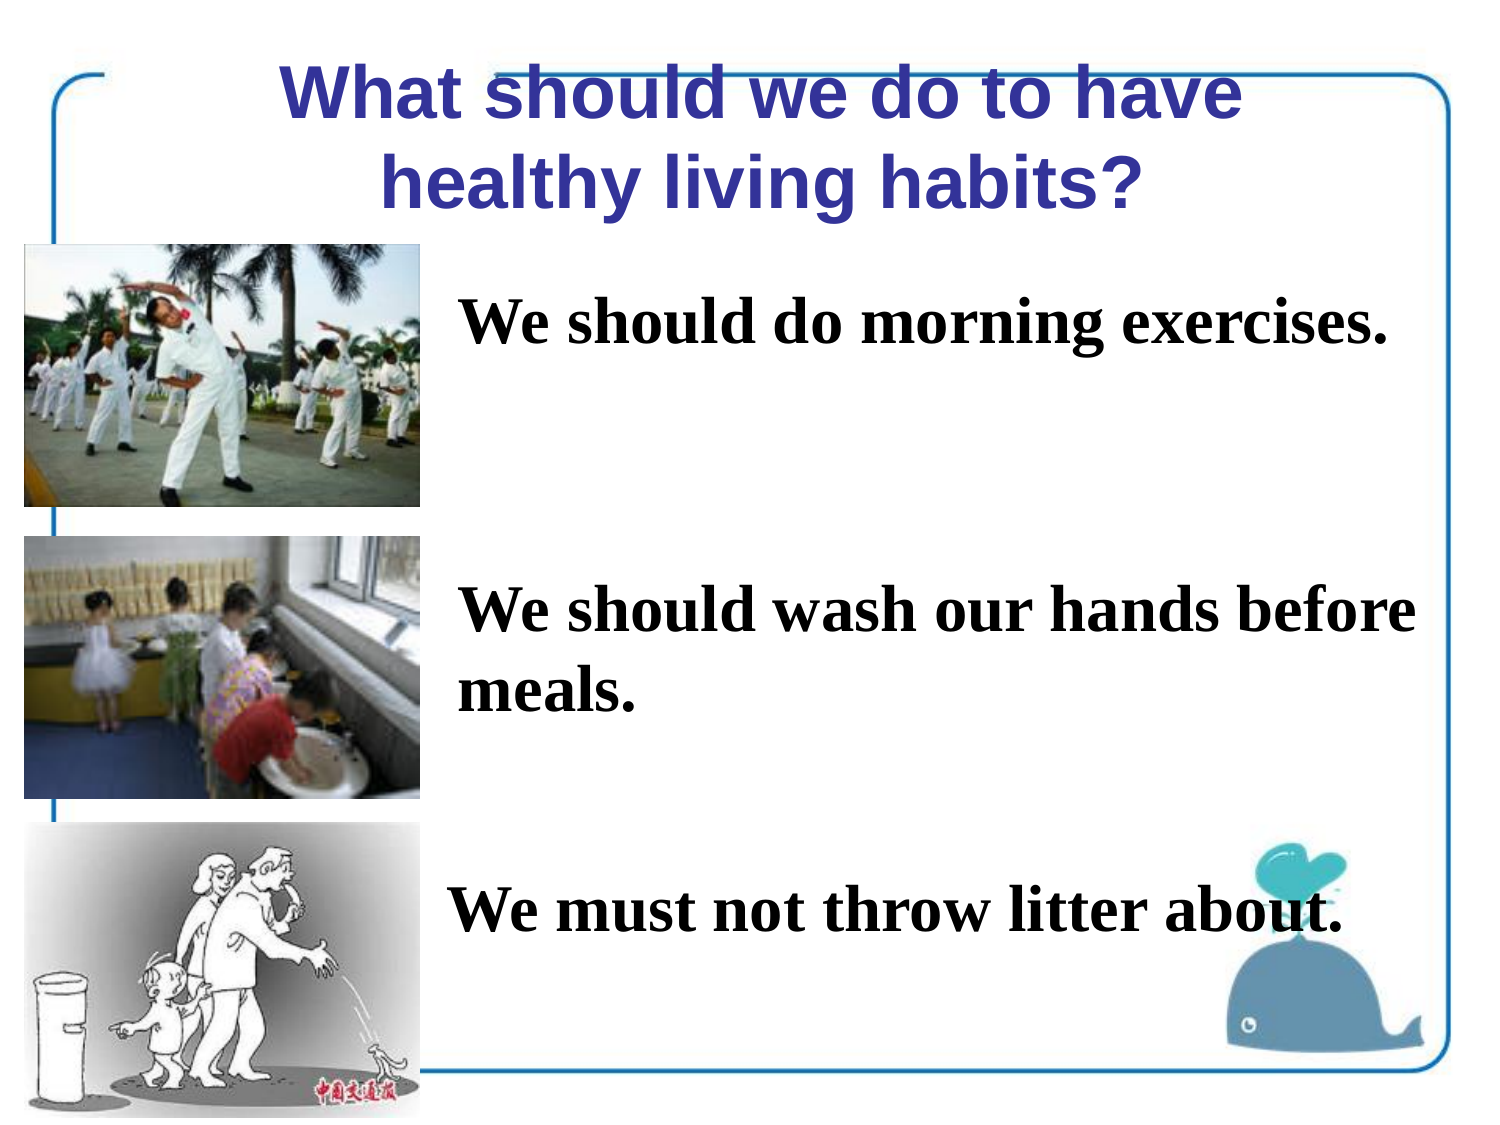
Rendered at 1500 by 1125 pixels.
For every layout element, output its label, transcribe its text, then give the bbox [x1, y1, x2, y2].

text_box We should do morning exercises. [442, 269, 1412, 365]
picture [0, 0, 1500, 1125]
text_box We should wash our hands before meals. [442, 556, 1465, 732]
text_box What should we do to have healthy living habits? [150, 36, 1375, 232]
text_box We must not throw litter about. [431, 857, 1391, 953]
